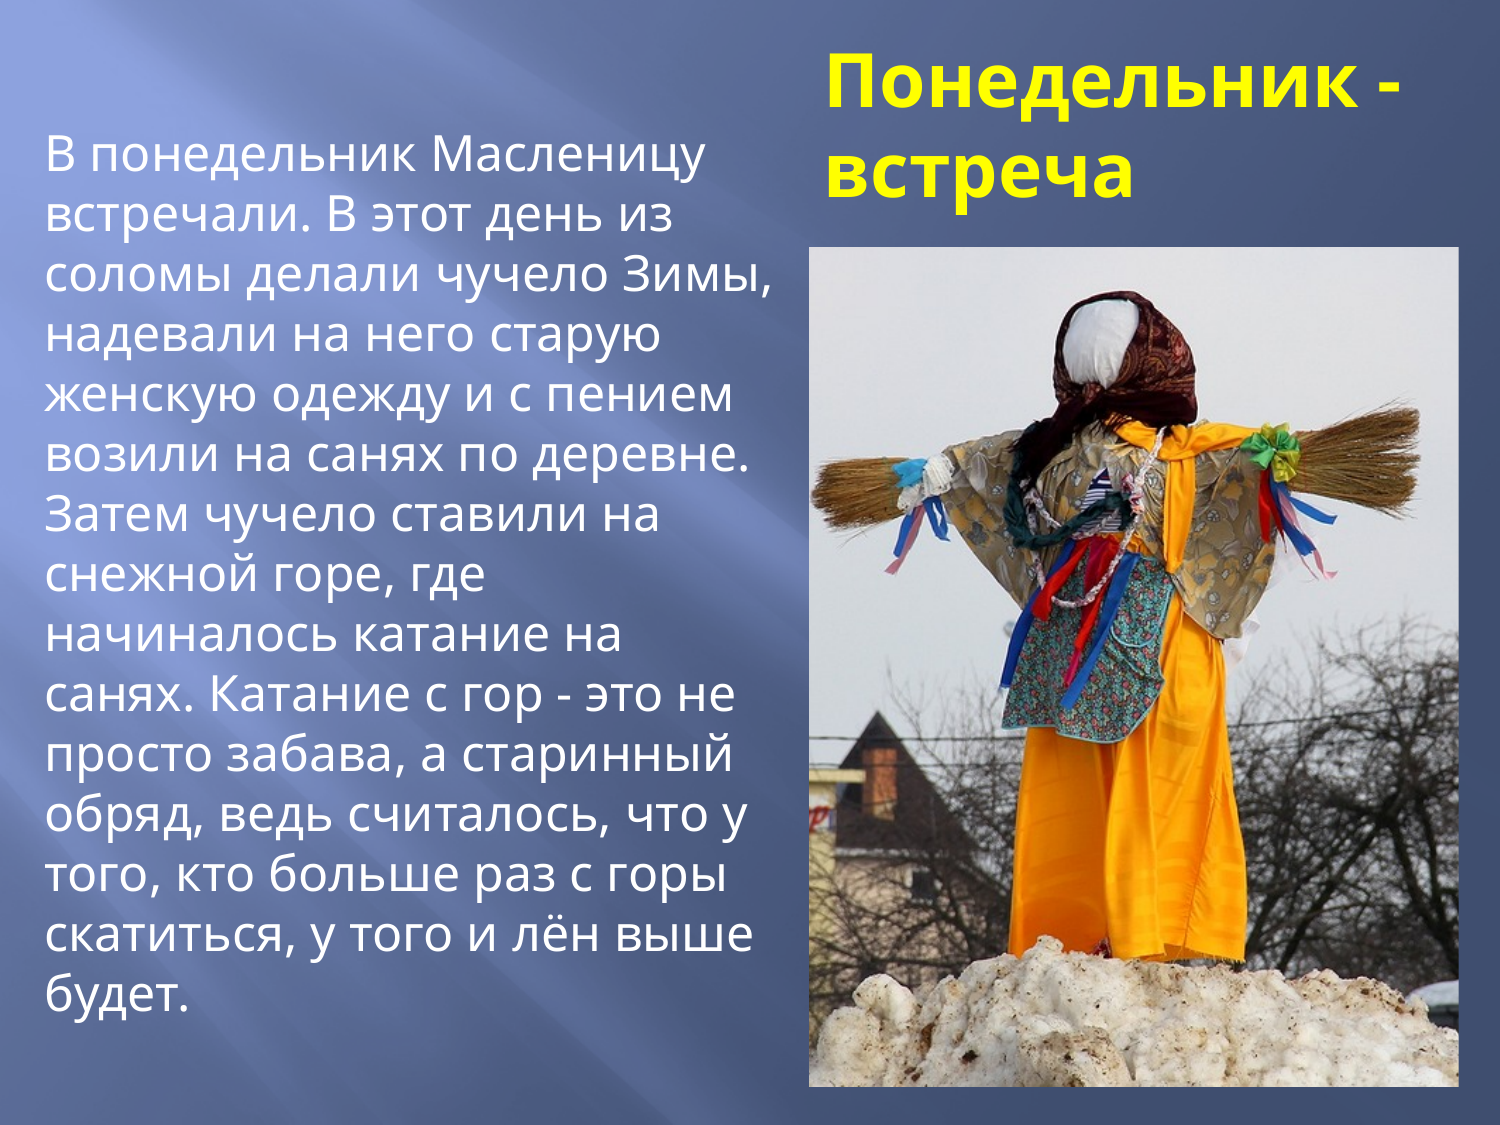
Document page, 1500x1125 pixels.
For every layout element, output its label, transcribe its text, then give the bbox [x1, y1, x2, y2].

picture [808, 247, 1459, 1087]
title Понедельник - встреча [809, 35, 1459, 220]
text_box В понедельник Масленицу встречали. В этот день из соломы делали чучело Зимы, надевали на него старую женскую одежду и с пением возили на санях по деревне. Затем чучело ставили на снежной горе, где начиналось катание на санях. Катание с гор - это не просто забава, а старинный обряд, ведь считалось, что у того, кто больше раз с горы скатиться, у того и лён выше будет. [29, 113, 798, 1029]
